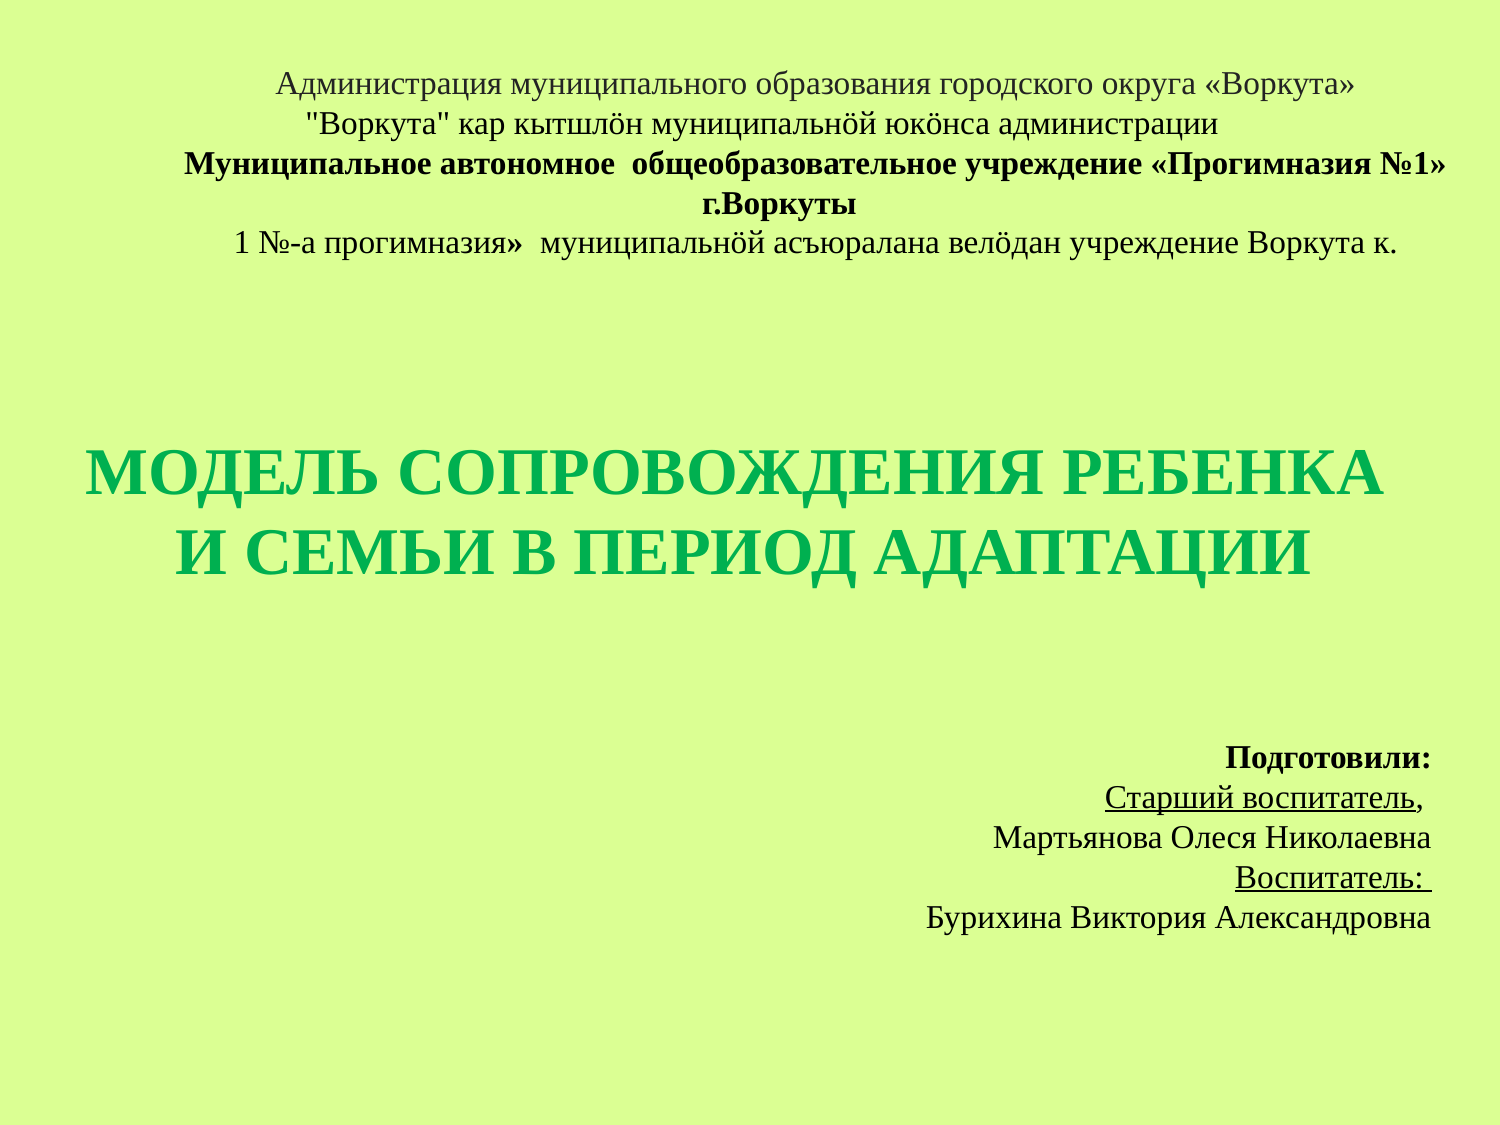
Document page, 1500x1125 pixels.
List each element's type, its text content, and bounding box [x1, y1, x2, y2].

text_box Администрация муниципального образования городского округа «Воркута» "Воркута" кар кытшлöн муниципальнöй юкöнса администрации Муниципальное автономное общеобразовательное учреждение «Прогимназия №1» г.Воркуты 1 №-а прогимназия» муниципальнöй асъюралана велöдан учреждение Воркута к. [29, 53, 1500, 269]
text_box МОДЕЛЬ СОПРОВОЖДЕНИЯ РЕБЕНКА И СЕМЬИ В ПЕРИОД АДАПТАЦИИ [53, 420, 1436, 596]
text_box Подготовили: Старший воспитатель, Мартьянова Олеся Николаевна Воспитатель: Бурихина Виктория Александровна [844, 727, 1447, 943]
